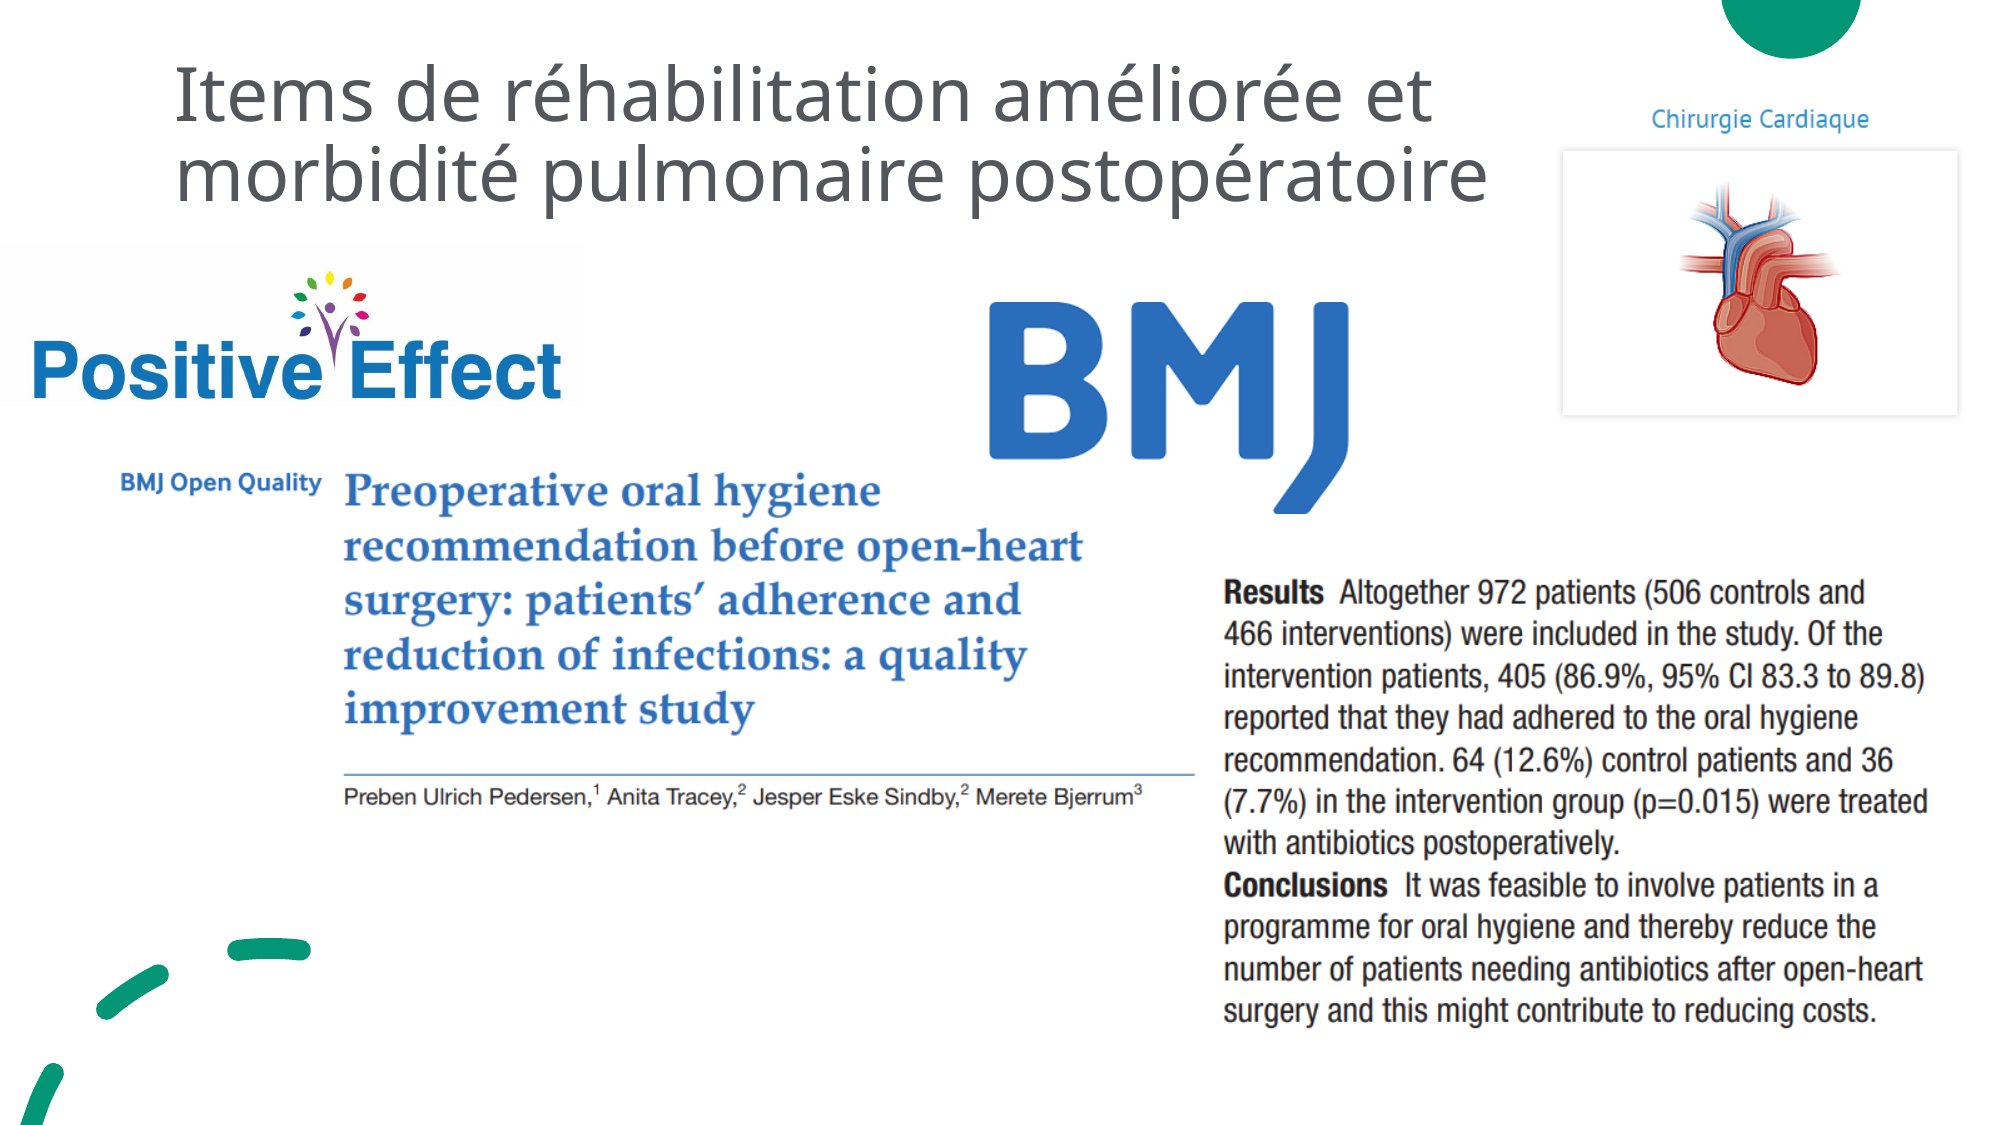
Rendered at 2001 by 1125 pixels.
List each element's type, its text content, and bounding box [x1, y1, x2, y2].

picture [1555, 98, 1971, 428]
picture [110, 302, 1986, 1042]
title Items de réhabilitation améliorée et morbidité pulmonaire postopératoire [159, 28, 1555, 246]
picture [0, 245, 584, 406]
